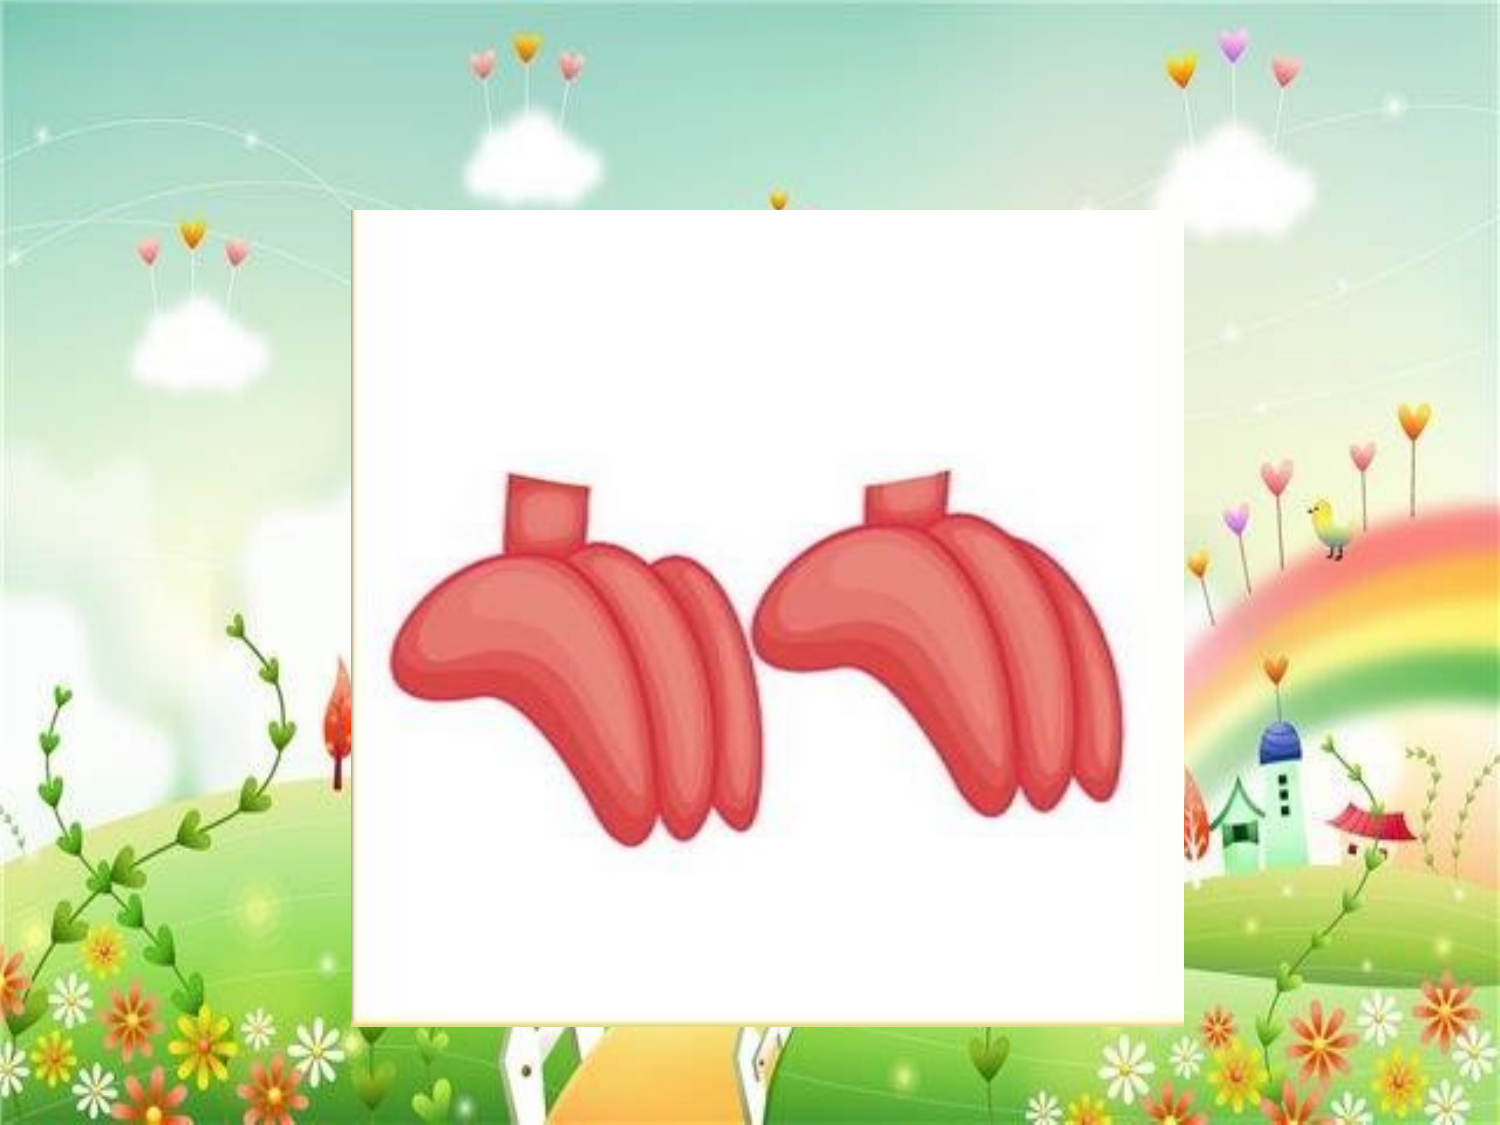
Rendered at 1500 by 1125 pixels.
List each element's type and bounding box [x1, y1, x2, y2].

text_box [0, 0, 1500, 1125]
